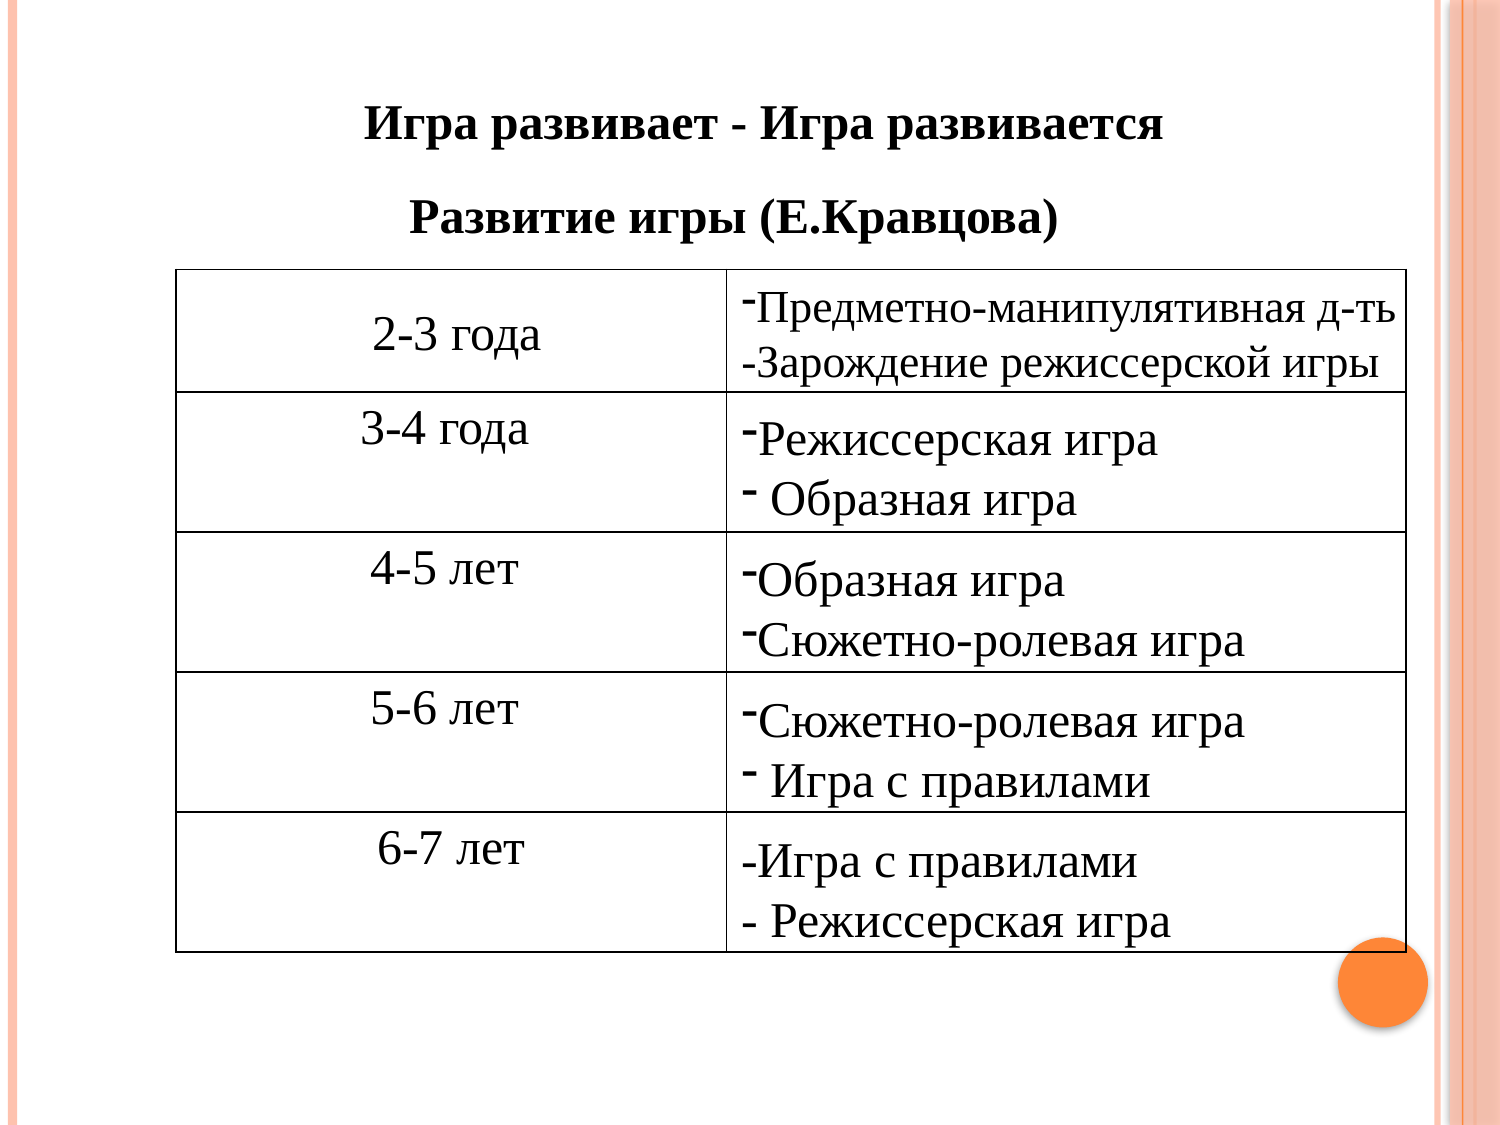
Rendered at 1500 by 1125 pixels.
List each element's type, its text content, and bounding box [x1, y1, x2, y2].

table_header 7 [177, 270, 726, 391]
text_box Образная игра Сюжетно-ролевая игра [726, 538, 1266, 674]
text_box Развитие игры (Е.Кравцова) [70, 175, 1348, 251]
table_cell [727, 395, 1405, 531]
text_box Режиссерская игра Образная игра [726, 398, 1278, 534]
table_cell [727, 533, 1405, 671]
text_box Сюжетно-ролевая игра Игра с правилами [726, 679, 1278, 815]
table_cell [727, 673, 1405, 811]
table_cell 4-5 лет [177, 533, 726, 671]
table_cell [727, 813, 1405, 951]
table_cell 6-7 лет [177, 813, 726, 951]
table_cell 5-6 лет [177, 673, 726, 811]
list Игра развивает - Игра развивается [46, 82, 1407, 235]
text_box -Игра с правилами - Режиссерская игра [726, 820, 1278, 955]
table_cell 3-4 года [177, 393, 726, 531]
text_box 2-3 года [234, 292, 680, 368]
text_box Предметно-манипулятивная д-ть -Зарождение режиссерской игры [726, 269, 1430, 395]
